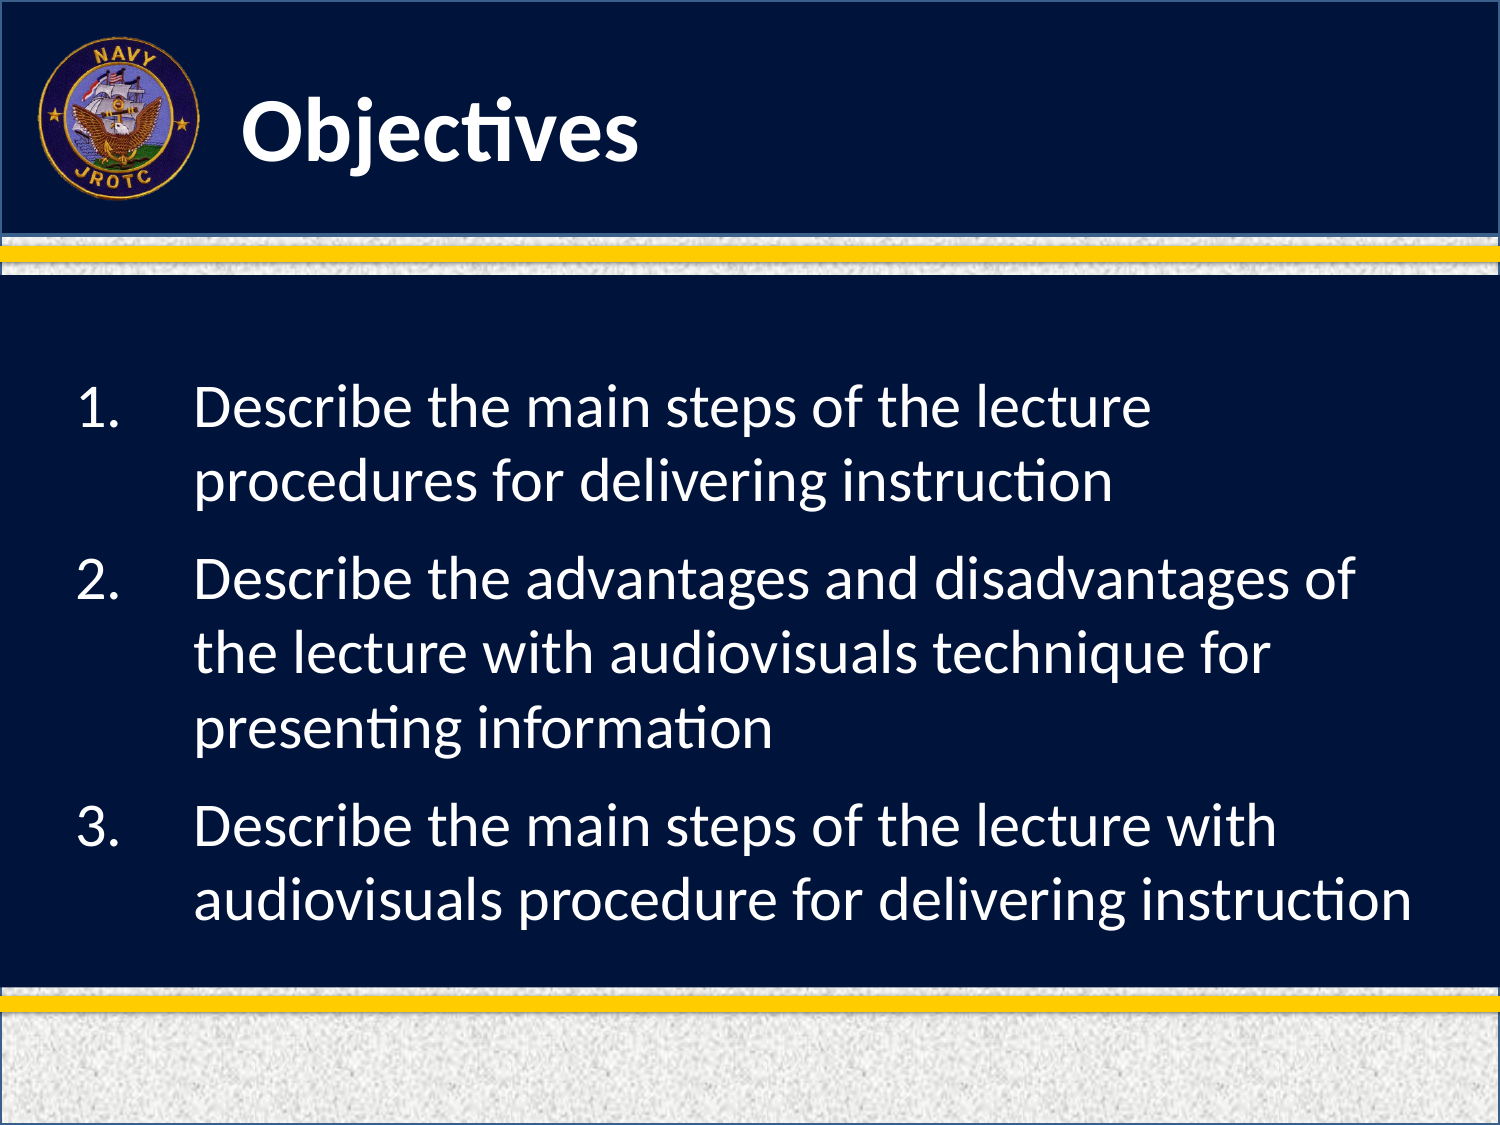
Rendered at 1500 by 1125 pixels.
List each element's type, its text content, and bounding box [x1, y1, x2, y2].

picture [37, 34, 200, 201]
picture [2, 237, 1498, 246]
picture [2, 1012, 1498, 1123]
picture [2, 991, 1498, 996]
list Describe the main steps of the lecture procedures for delivering instruction Describe the advantages and disadvantages of the lecture with audiovisuals technique for presenting information Describe the main steps of the lecture with audiovisuals procedure for delivering instruction [0, 272, 1500, 991]
picture [2, 262, 1498, 272]
